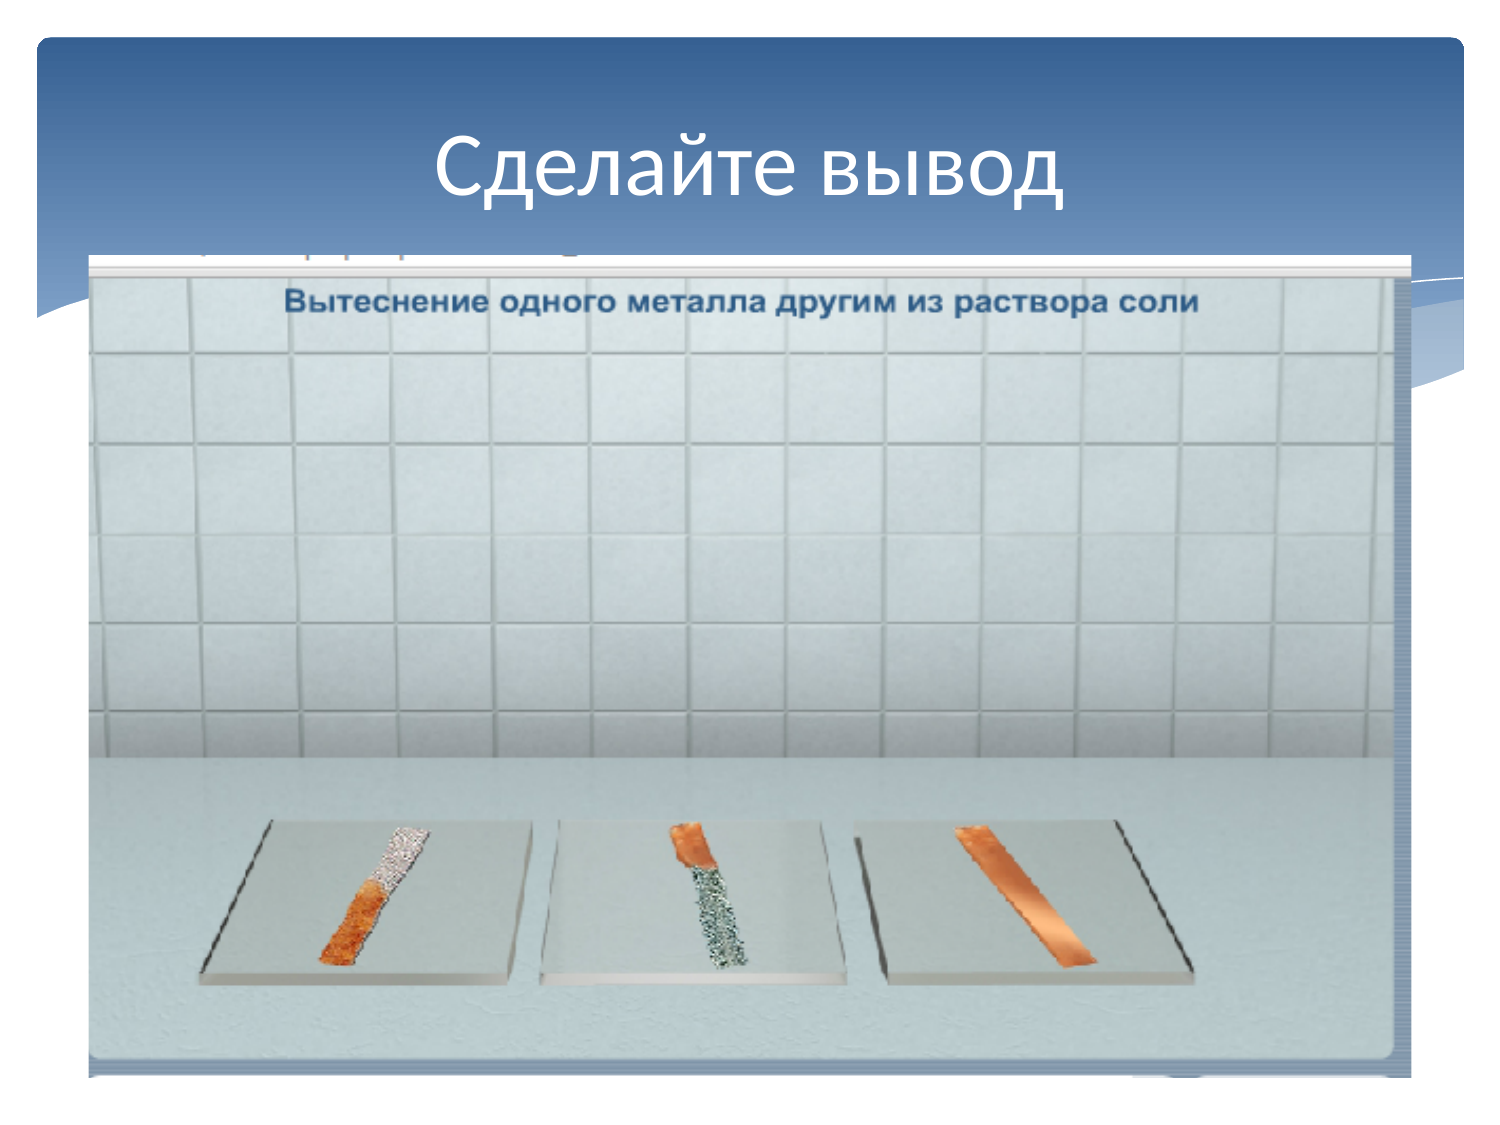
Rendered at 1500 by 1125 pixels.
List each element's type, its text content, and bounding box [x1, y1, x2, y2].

title Сделайте вывод [75, 55, 1425, 261]
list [88, 255, 1412, 1078]
